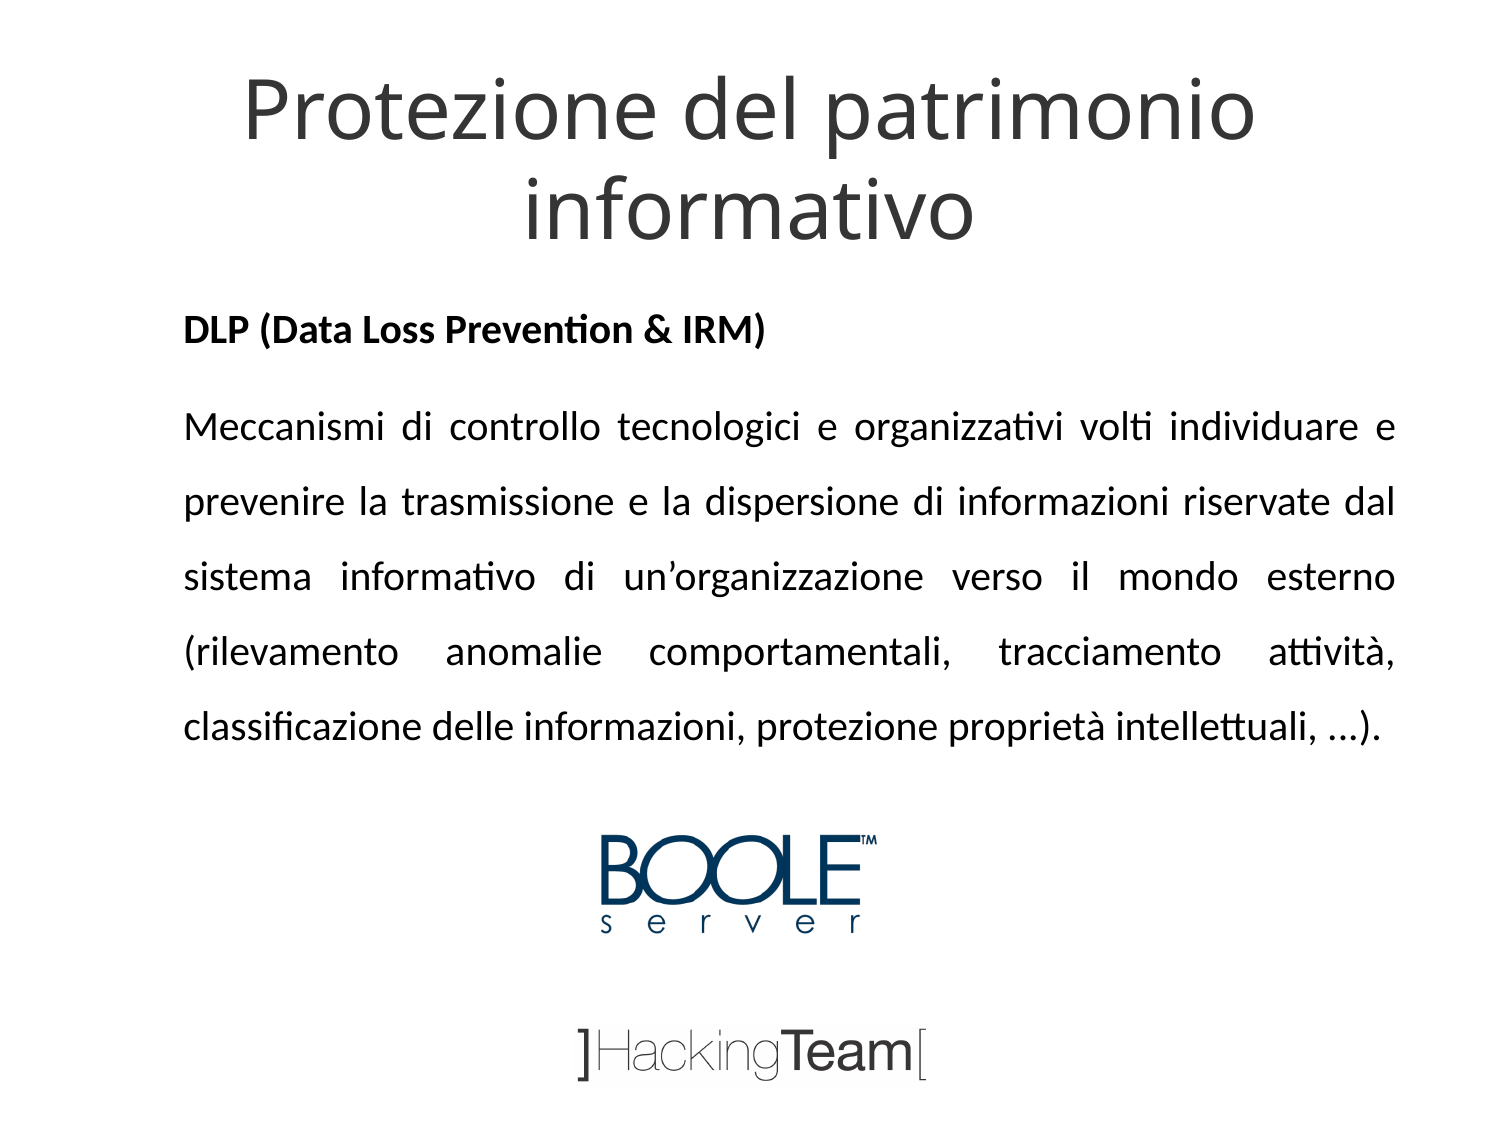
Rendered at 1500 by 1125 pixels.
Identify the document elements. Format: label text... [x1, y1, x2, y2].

picture [572, 1022, 931, 1086]
picture [596, 829, 881, 942]
title Protezione del patrimonio informativo [0, 31, 1500, 282]
list DLP (Data Loss Prevention & IRM) Meccanismi di controllo tecnologici e organizzativi volti individuare e prevenire la trasmissione e la dispersione di informazioni riservate dal sistema informativo di un’organizzazione verso il mondo esterno (rilevamento anomalie comportamentali, tracciamento attività, classificazione delle informazioni, protezione proprietà intellettuali, ...). [112, 243, 1412, 783]
